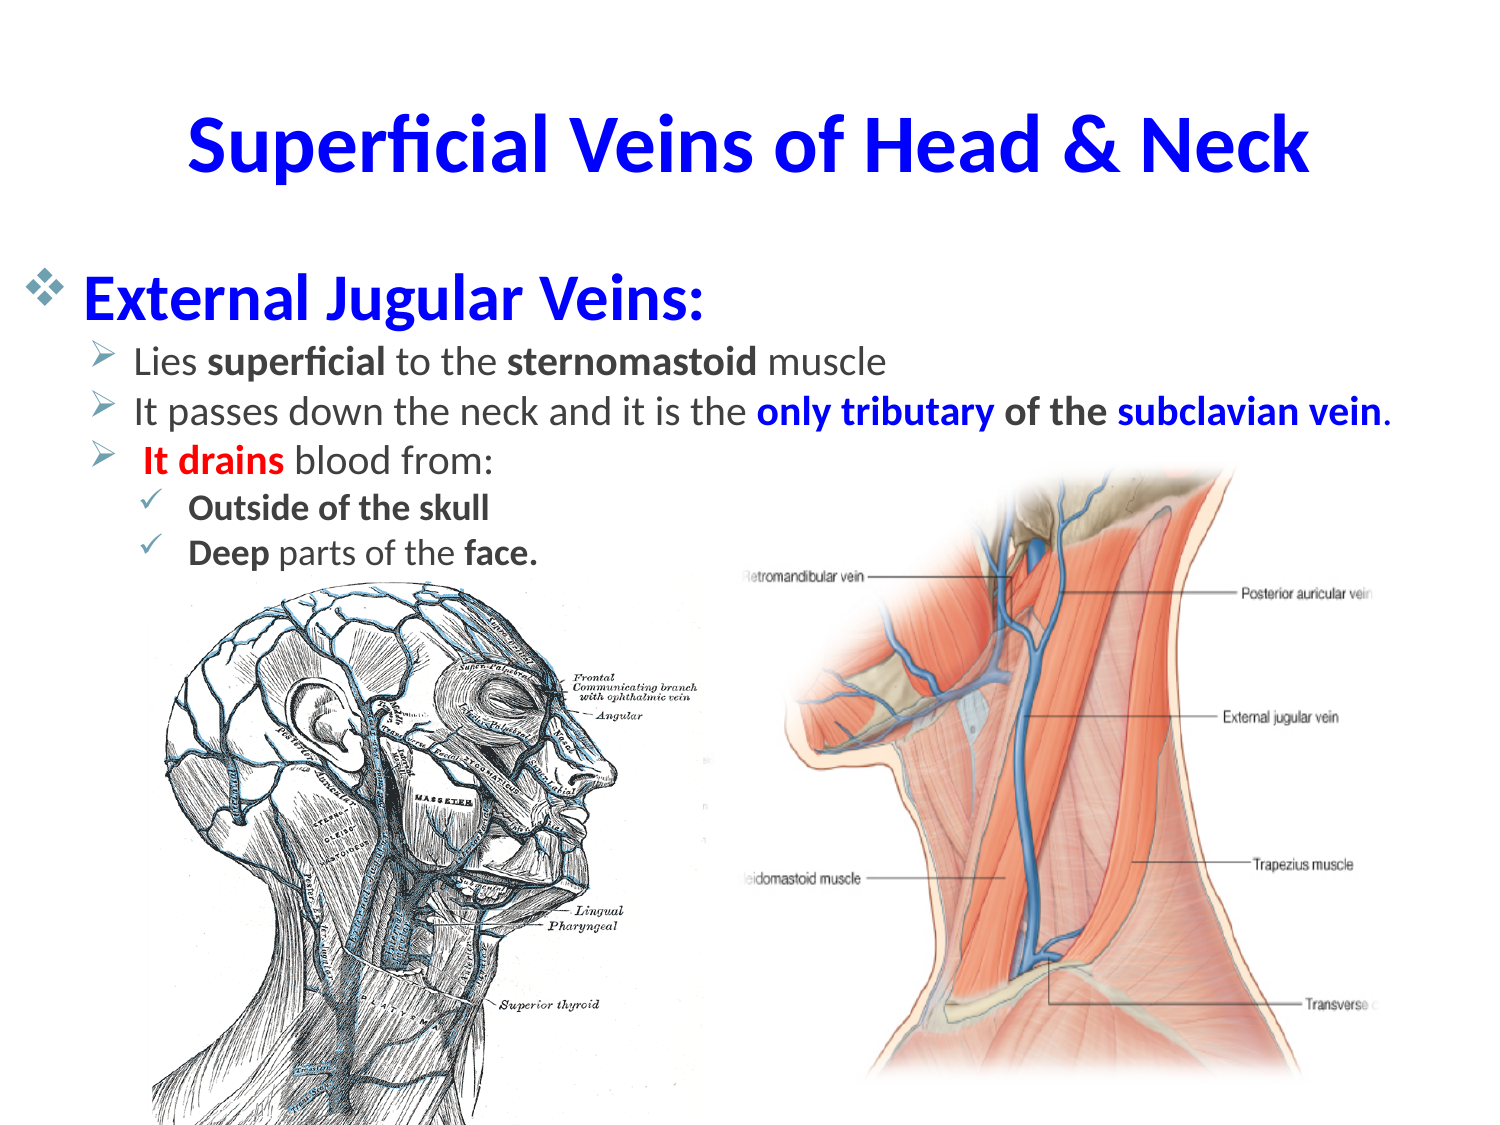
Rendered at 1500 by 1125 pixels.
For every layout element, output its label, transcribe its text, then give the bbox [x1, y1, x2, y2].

title Superficial Veins of Head & Neck [0, 37, 1500, 241]
picture [152, 573, 704, 1125]
picture [737, 460, 1380, 1084]
list External Jugular Veins: Lies superficial to the sternomastoid muscle It passes down the neck and it is the only tributary of the subclavian vein. It drains blood from: Outside of the skull Deep parts of the face. [0, 245, 1463, 899]
